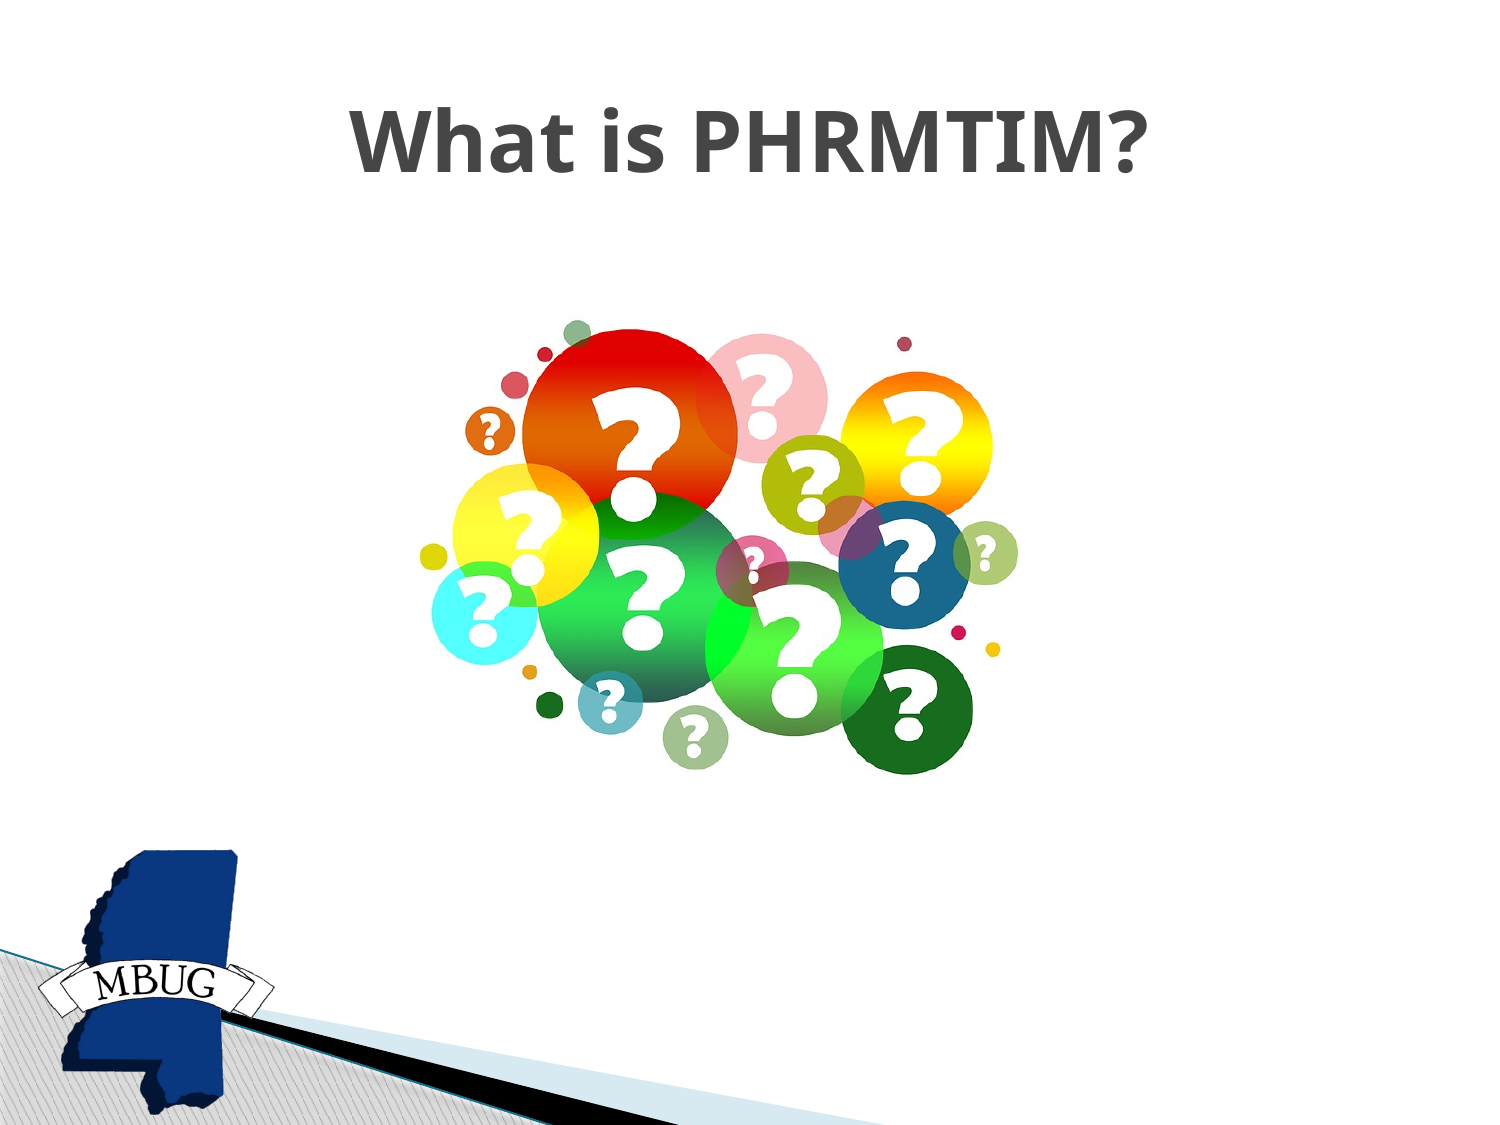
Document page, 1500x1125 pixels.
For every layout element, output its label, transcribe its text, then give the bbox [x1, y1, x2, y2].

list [287, 265, 1151, 829]
title What is PHRMTIM? [75, 45, 1425, 233]
picture [37, 849, 276, 1115]
